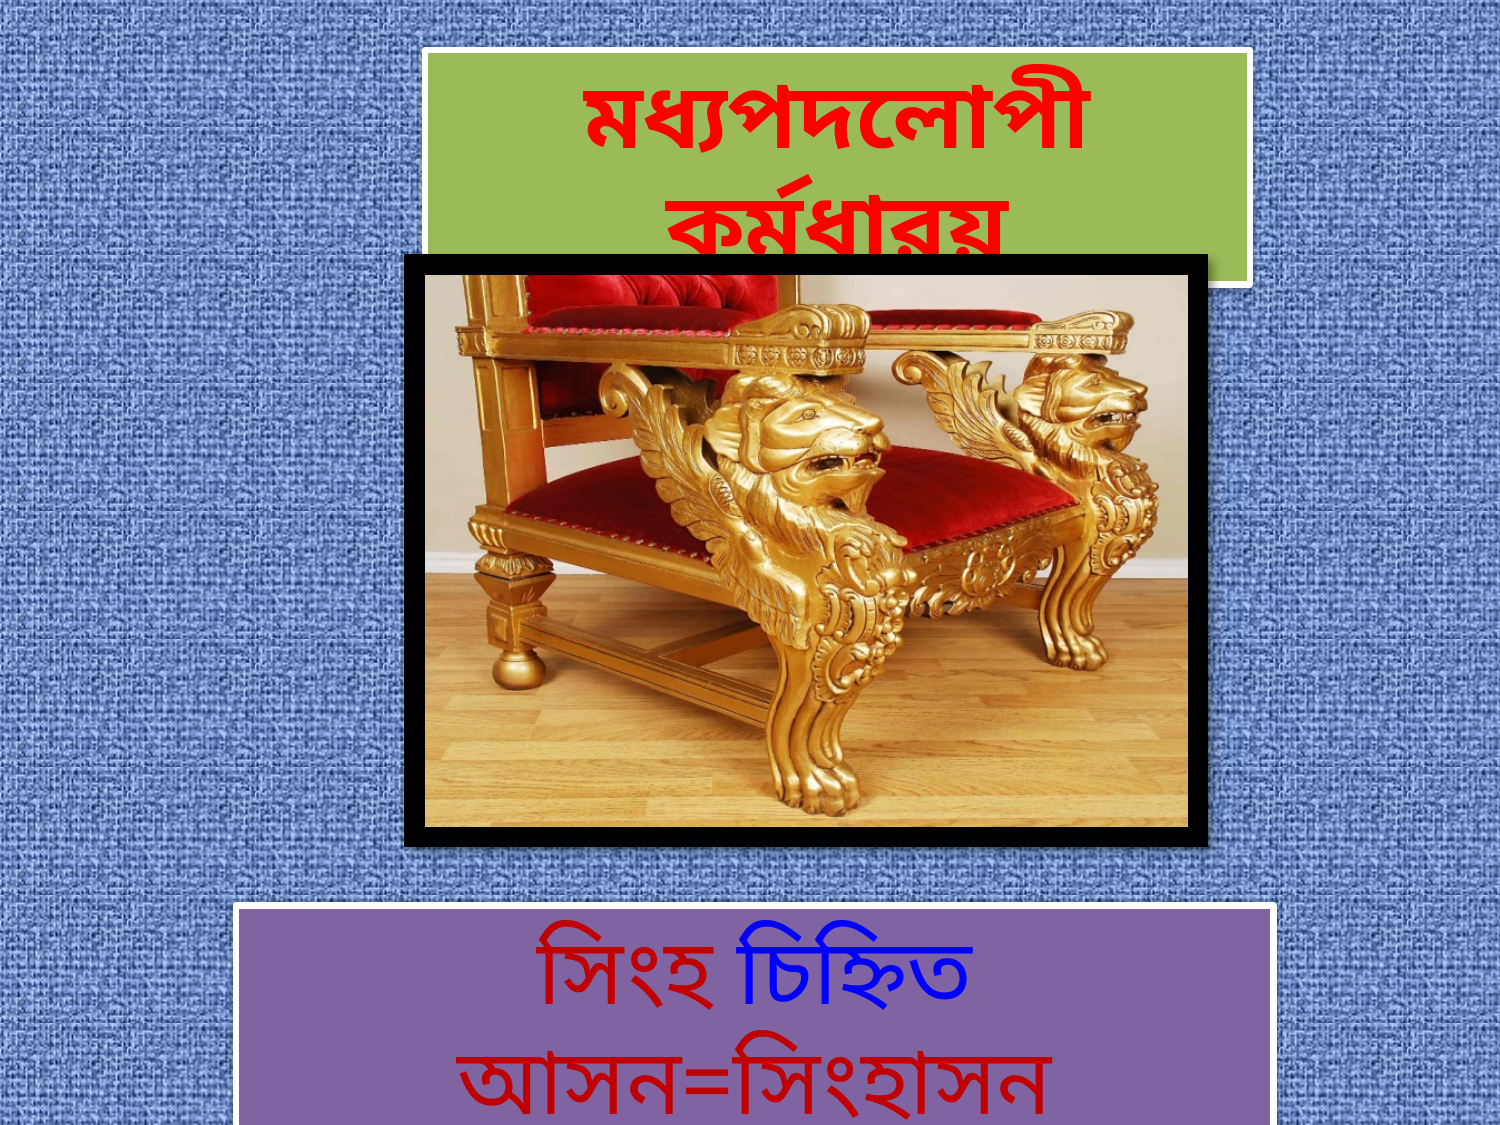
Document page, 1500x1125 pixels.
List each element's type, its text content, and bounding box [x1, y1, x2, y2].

text_box মধ্যপদলোপী কর্মধারয় [422, 47, 1253, 288]
text_box সিংহ চিহ্নিত আসন=সিংহাসন [233, 902, 1277, 1125]
picture [0, 0, 1500, 1125]
